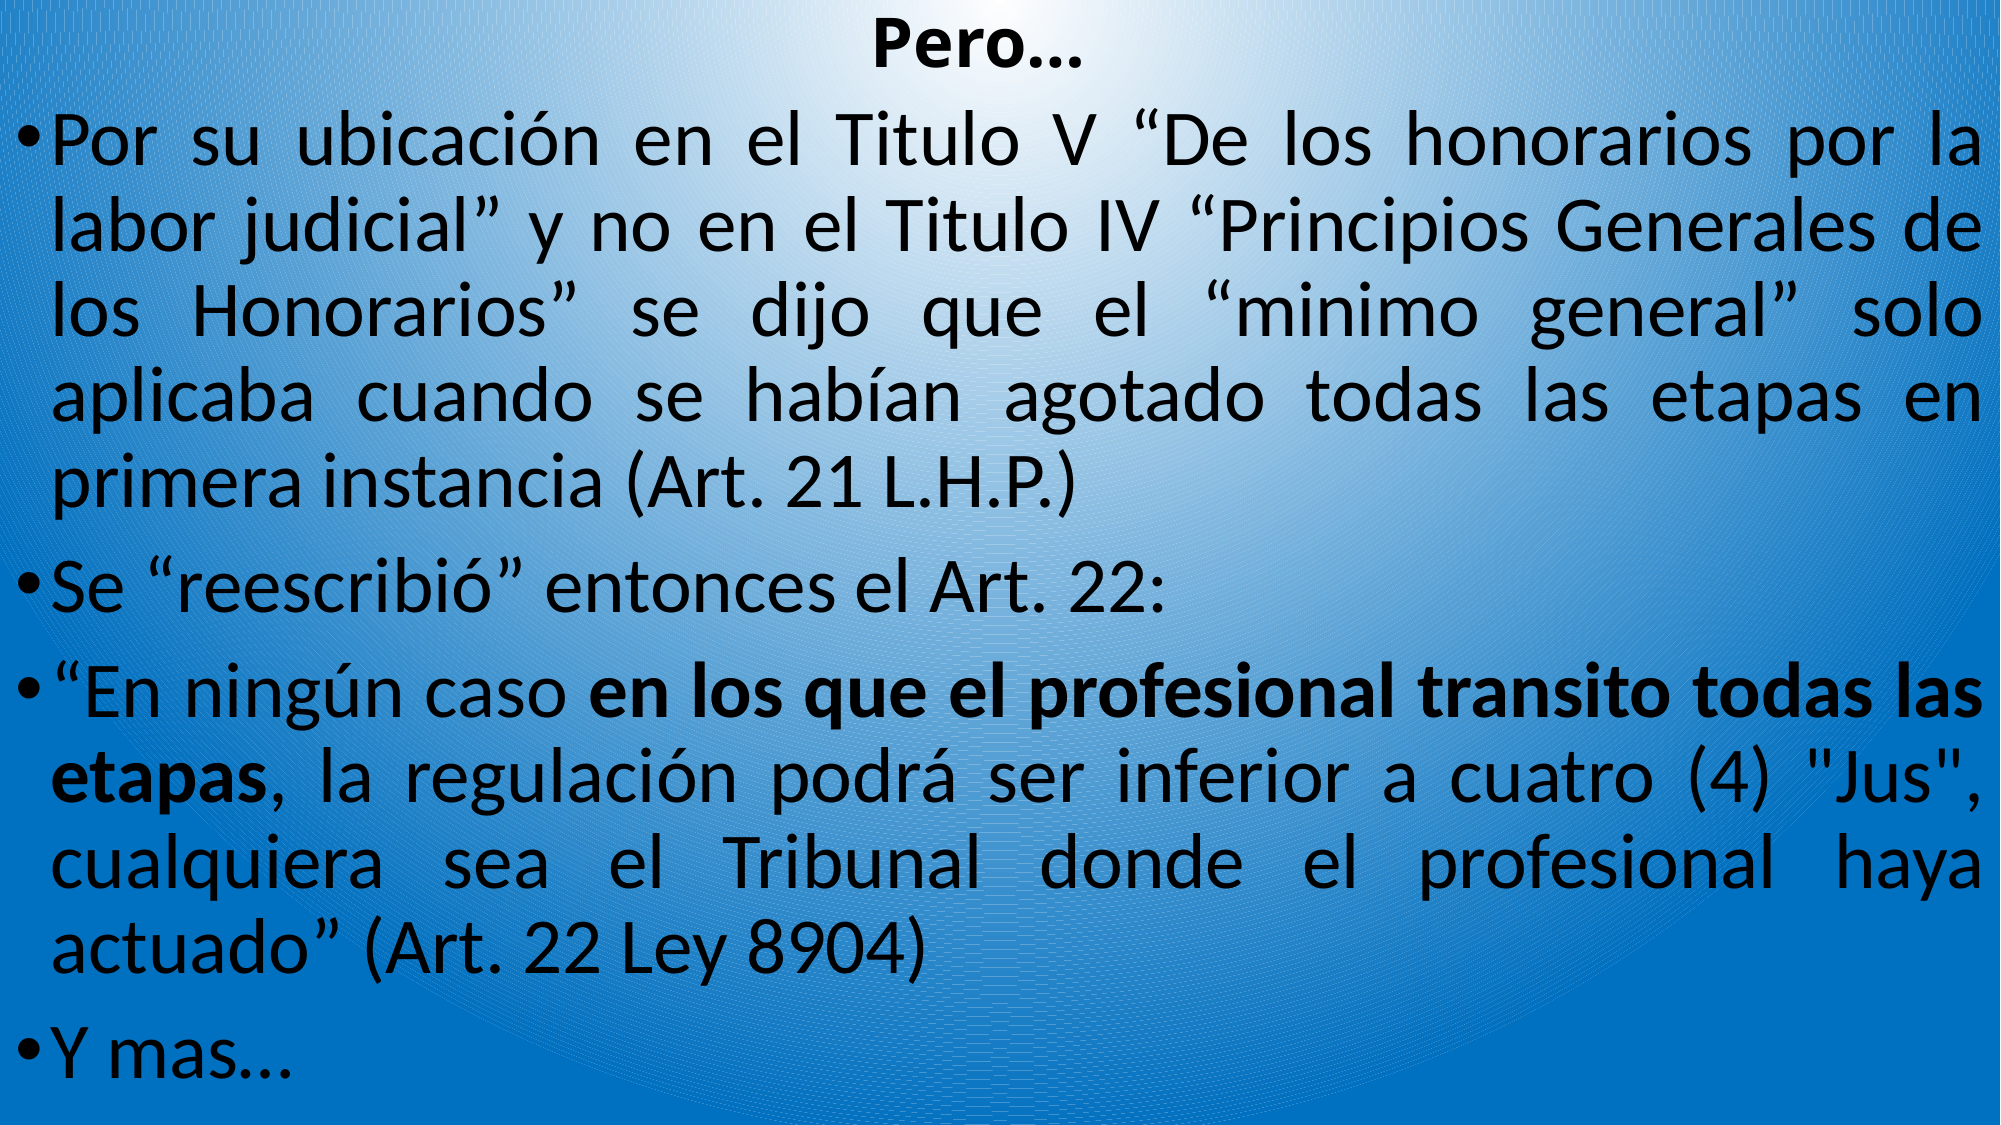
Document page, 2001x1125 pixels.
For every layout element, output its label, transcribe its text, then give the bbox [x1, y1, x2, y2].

title Pero… [124, 0, 1850, 90]
list Por su ubicación en el Titulo V “De los honorarios por la labor judicial” y no en el Titulo IV “Principios Generales de los Honorarios” se dijo que el “minimo general” solo aplicaba cuando se habían agotado todas las etapas en primera instancia (Art. 21 L.H.P.) Se “reescribió” entonces el Art. 22: “En ningún caso en los que el profesional transito todas las etapas, la regulación podrá ser inferior a cuatro (4) "Jus", cualquiera sea el Tribunal donde el profesional haya actuado” (Art. 22 Ley 8904) Y mas… [0, 90, 2000, 1113]
